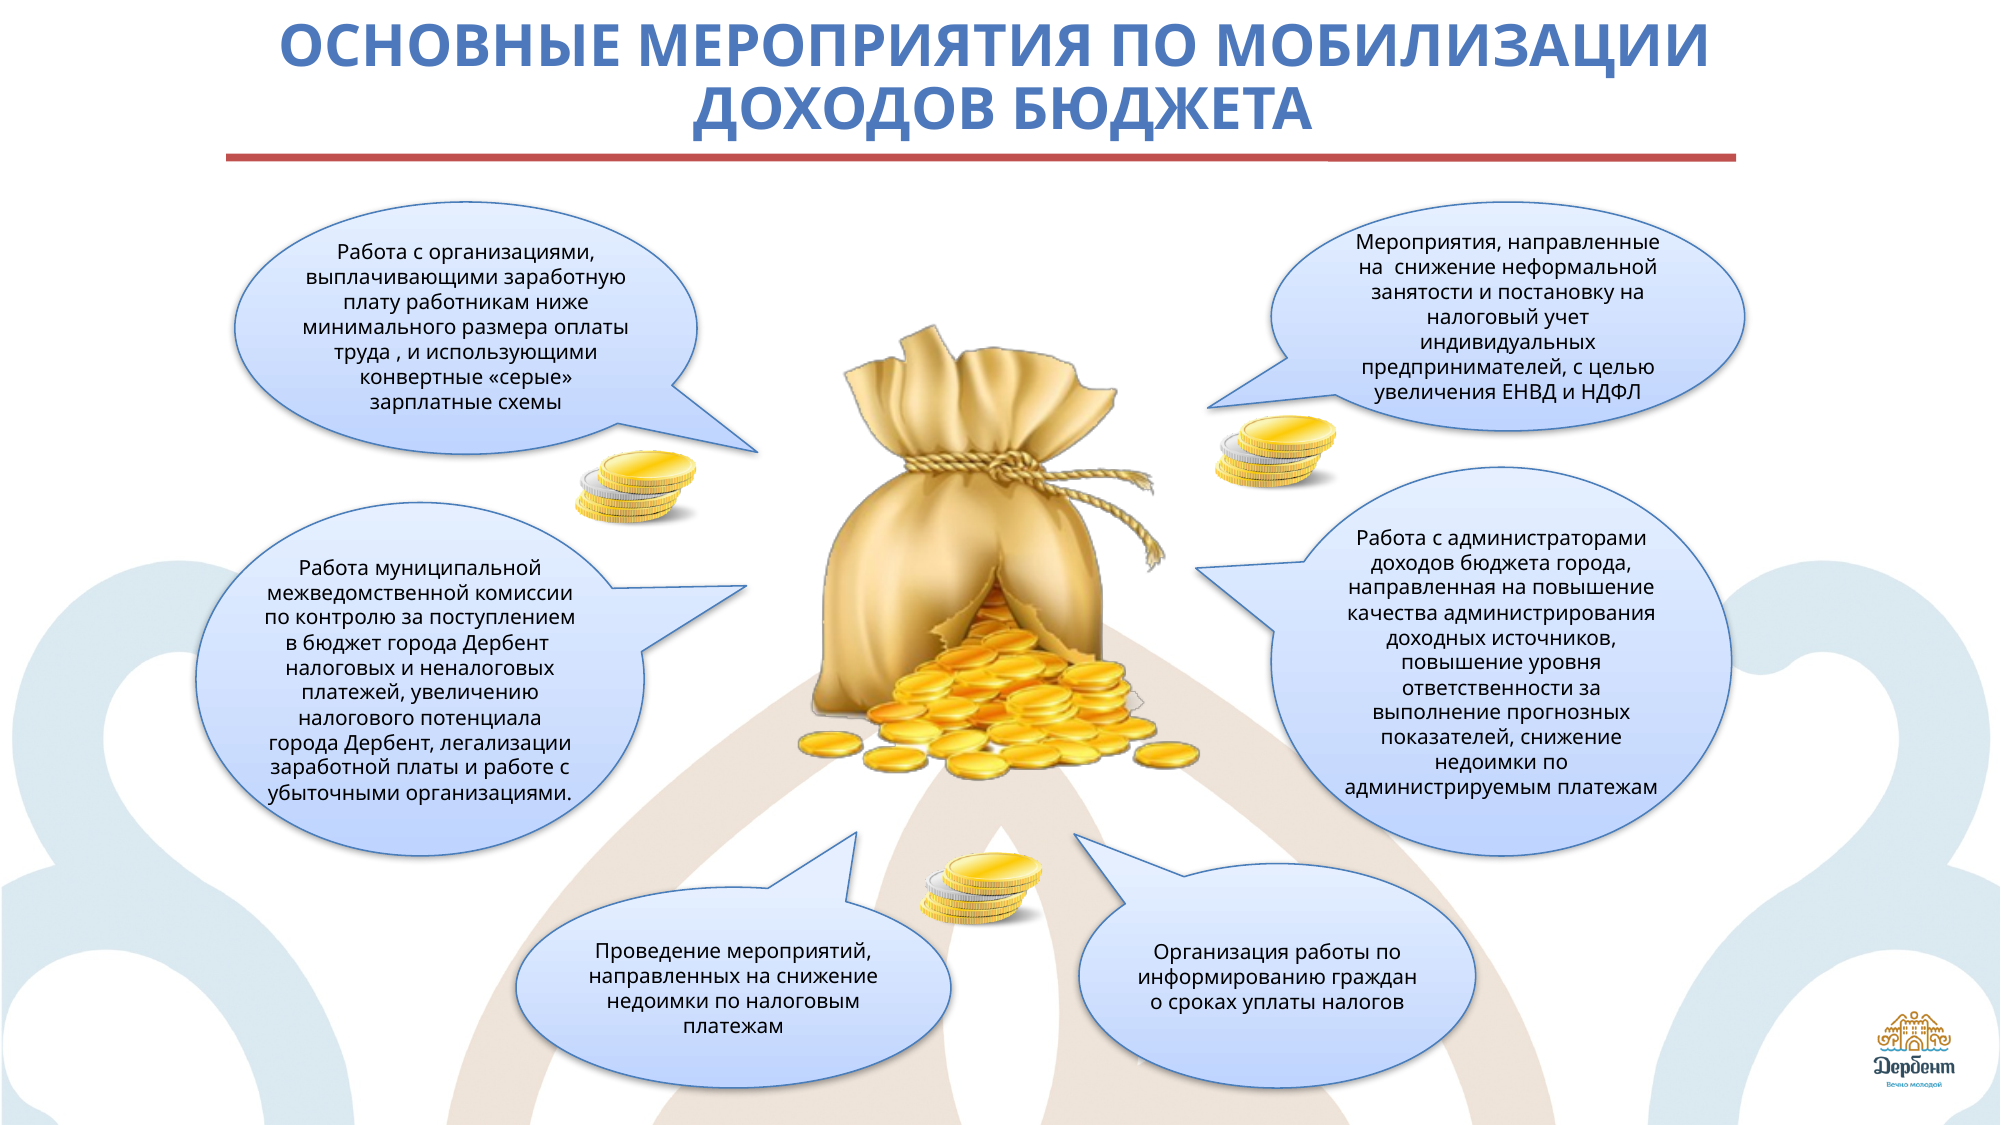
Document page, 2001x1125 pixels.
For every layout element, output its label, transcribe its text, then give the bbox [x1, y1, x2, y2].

picture [0, 0, 2001, 1125]
text_box Работа с администраторами доходов бюджета города, направленная на повышение качества администрирования доходных источников, повышение уровня ответственности за выполнение прогнозных показателей, снижение недоимки по администрируемым платежам [1255, 466, 1733, 857]
text_box Основные мероприятия по мобилизации доходов бюджета [210, 34, 1796, 150]
text_box Проведение мероприятий, направленных на снижение недоимки по налоговым платежам [515, 886, 952, 1089]
text_box Работа с организациями, выплачивающими заработную плату работникам ниже минимального размера оплаты труда , и использующими конвертные «серые» зарплатные схемы [234, 201, 747, 456]
text_box Мероприятия, направленные на снижение неформальной занятости и постановку на налоговый учет индивидуальных предпринимателей, с целью увеличения ЕНВД и НДФЛ [1255, 201, 1746, 432]
text_box Работа муниципальной межведомственной комиссии по контролю за поступлением в бюджет города Дербент налоговых и неналоговых платежей, увеличению налогового потенциала города Дербент, легализации заработной платы и работе с убыточными организациями. [195, 501, 747, 857]
text_box Организация работы по информированию граждан о сроках уплаты налогов [1078, 862, 1477, 1089]
